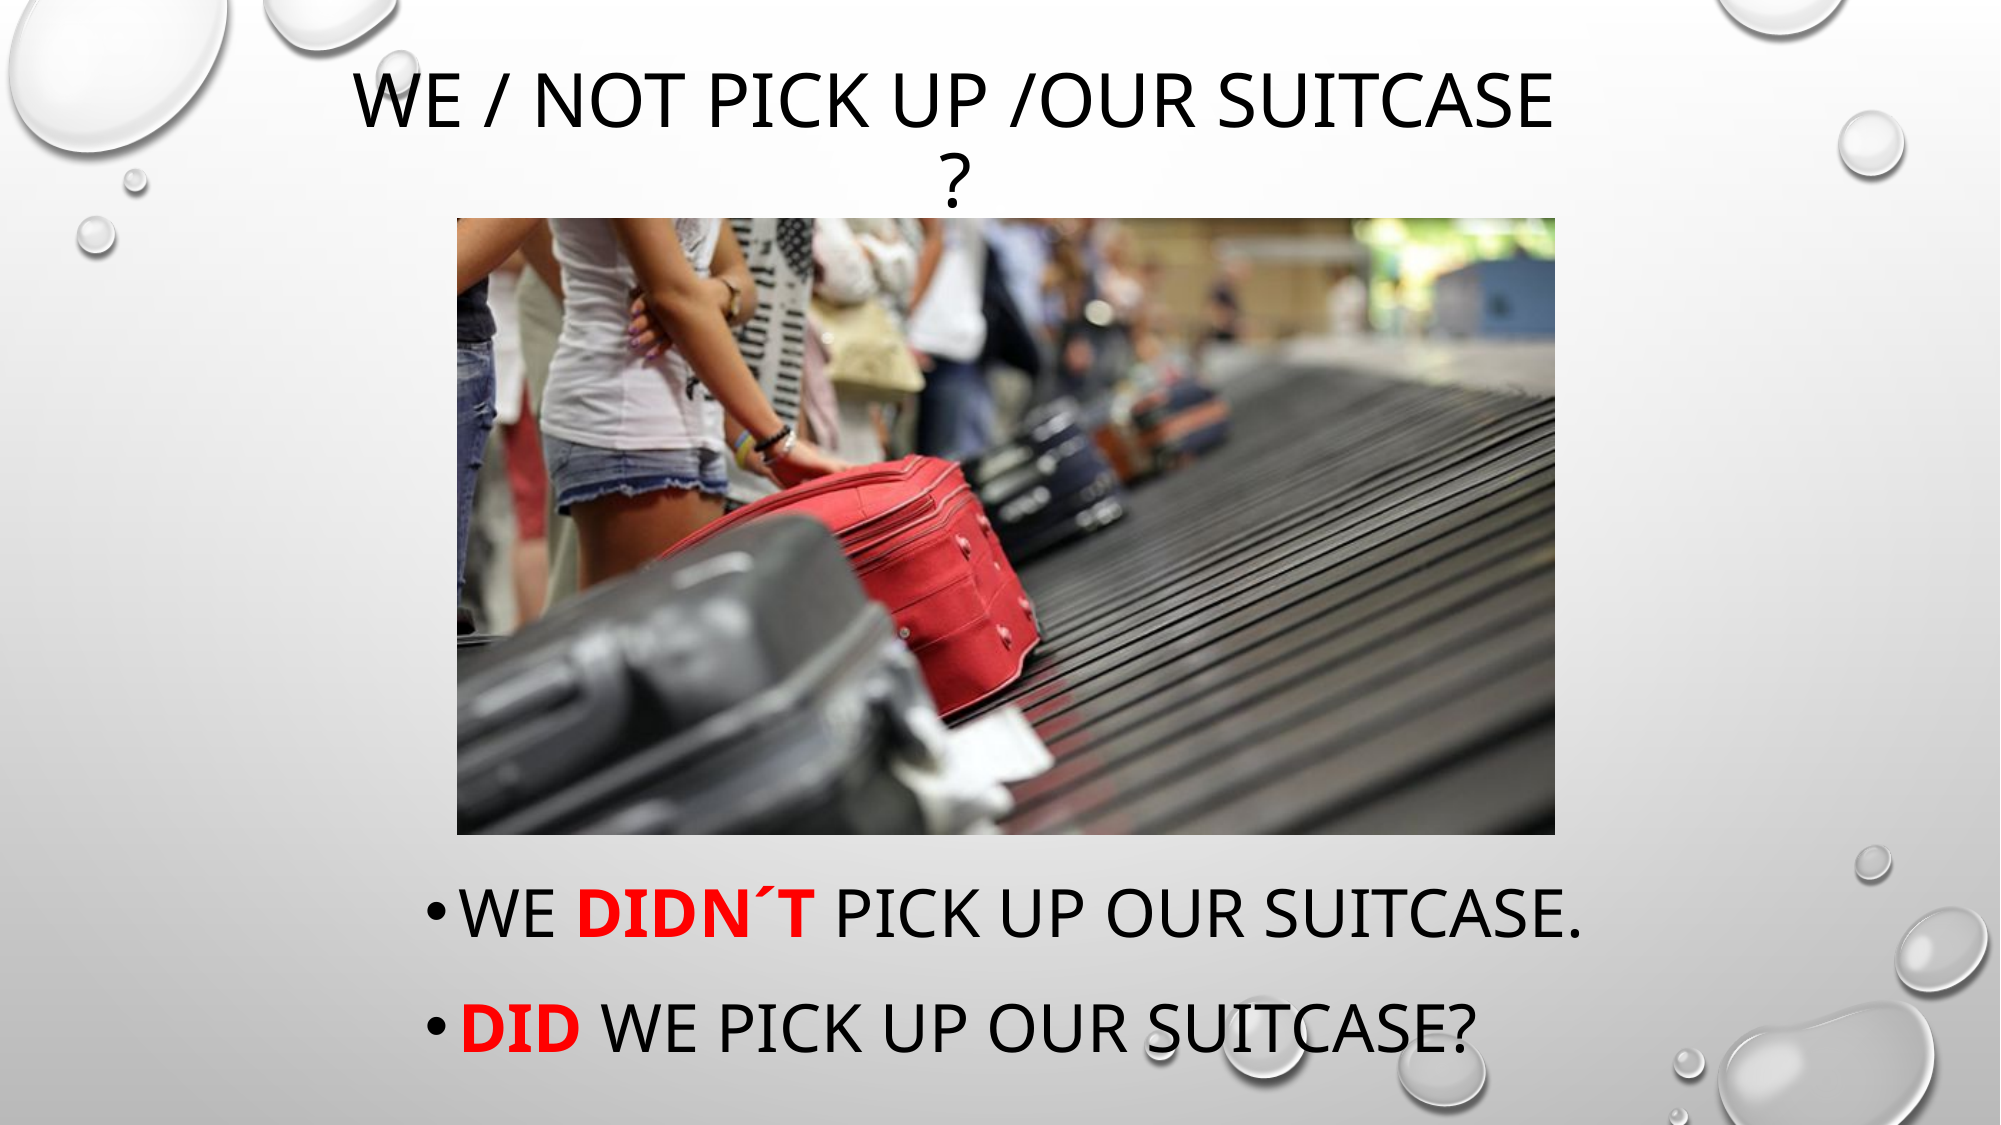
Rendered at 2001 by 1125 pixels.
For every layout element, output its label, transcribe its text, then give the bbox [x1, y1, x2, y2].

list We didn´t pick up our suitcase. Did we pick up our suitcase? [409, 847, 1603, 1117]
picture [0, 0, 2000, 1125]
title We / not pick up /our suitcase ? [201, 43, 1709, 243]
